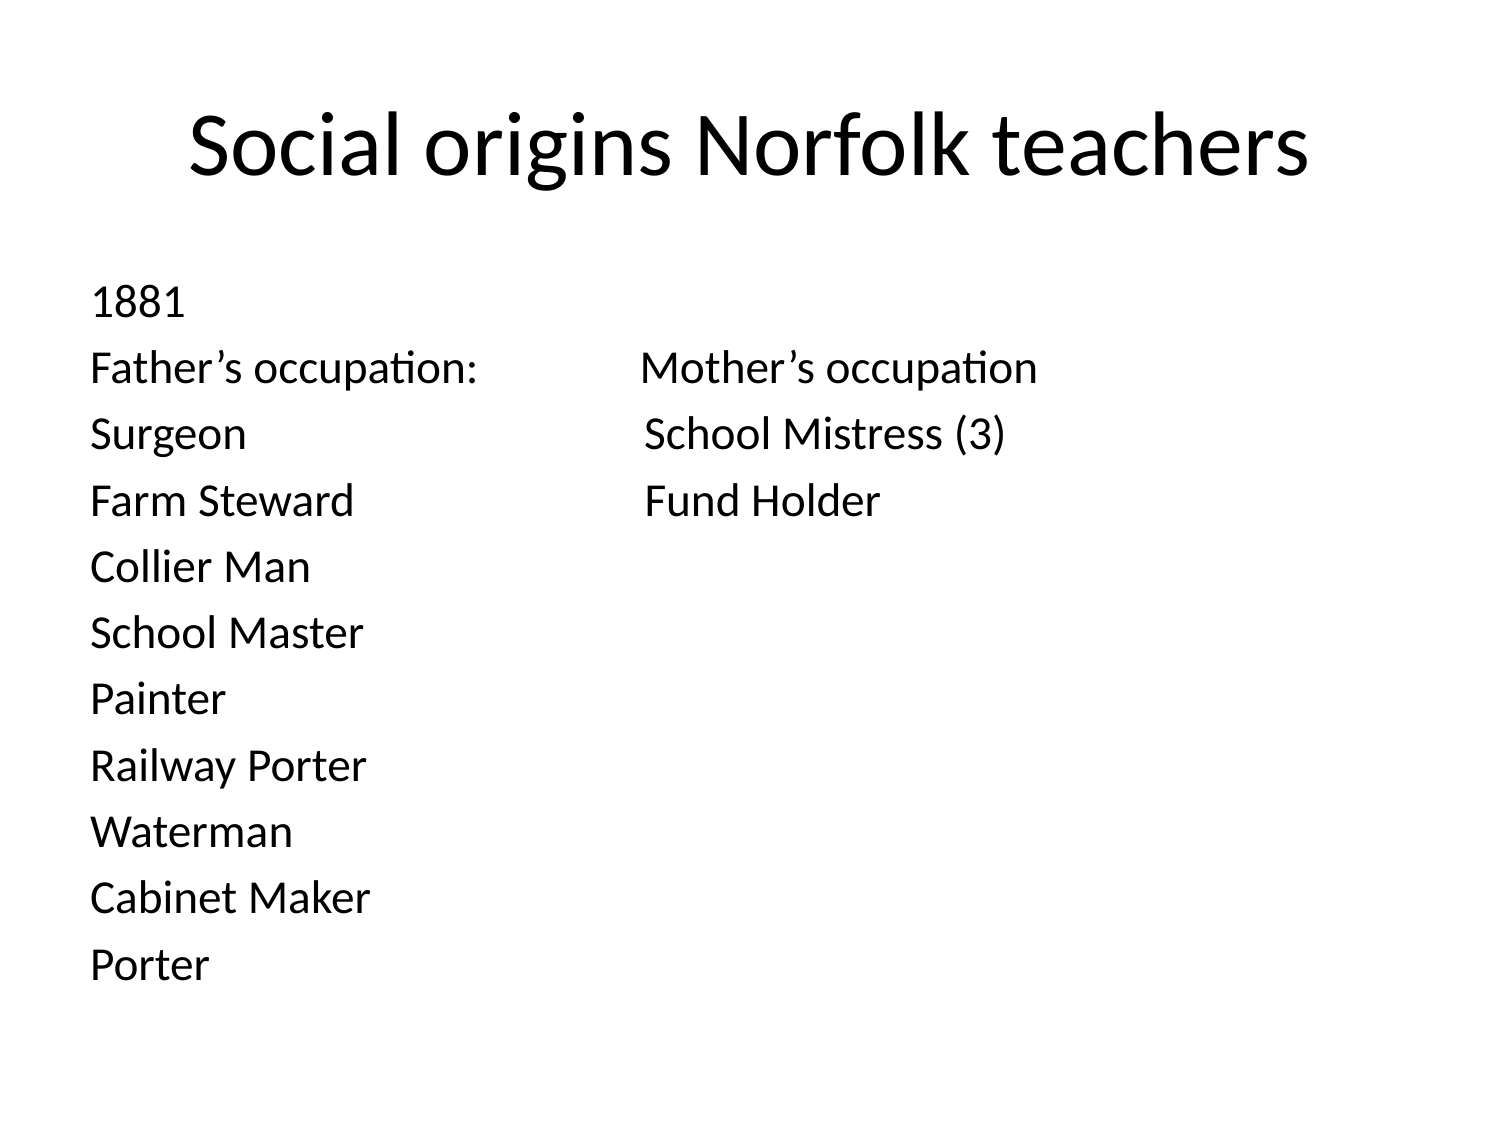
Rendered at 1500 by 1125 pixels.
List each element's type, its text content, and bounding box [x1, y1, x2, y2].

title Social origins Norfolk teachers [75, 45, 1425, 233]
list 1881 Father’s occupation: Mother’s occupation Surgeon School Mistress (3) Farm Steward Fund Holder Collier Man School Master Painter Railway Porter Waterman Cabinet Maker Porter [75, 262, 1425, 1005]
